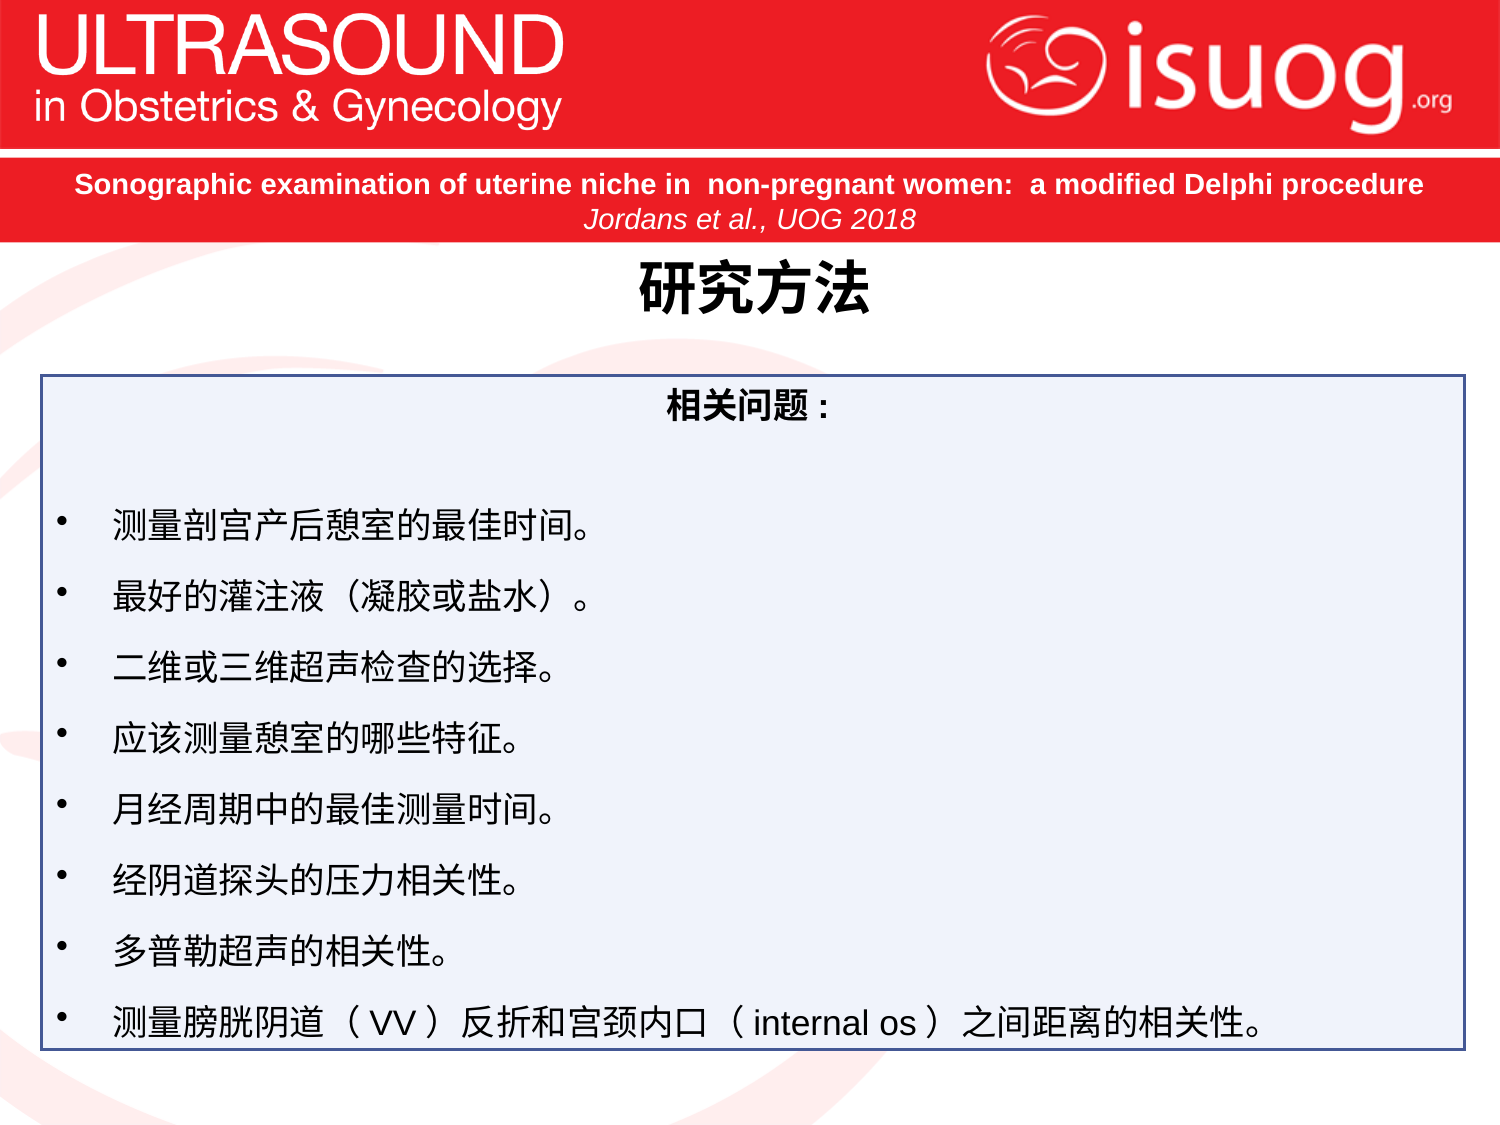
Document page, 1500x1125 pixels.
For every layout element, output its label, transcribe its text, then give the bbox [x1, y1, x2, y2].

text_box 研究方法 [462, 243, 1048, 375]
text_box 相关问题: 测量剖宫产后憩室的最佳时间。 最好的灌注液（凝胶或盐水）。 二维或三维超声检查的选择。 应该测量憩室的哪些特征。 月经周期中的最佳测量时间。 经阴道探头的压力相关性。 多普勒超声的相关性。 测量膀胱阴道（VV）反折和宫颈内口（internal os）之间距离的相关性。 [41, 375, 1465, 1050]
picture [0, 150, 1500, 157]
picture [0, 243, 1500, 1125]
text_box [0, 0, 1500, 150]
text_box Sonographic examination of uterine niche in non-pregnant women: a modified Delphi procedure Jordans et al., UOG 2018 [0, 157, 1500, 243]
